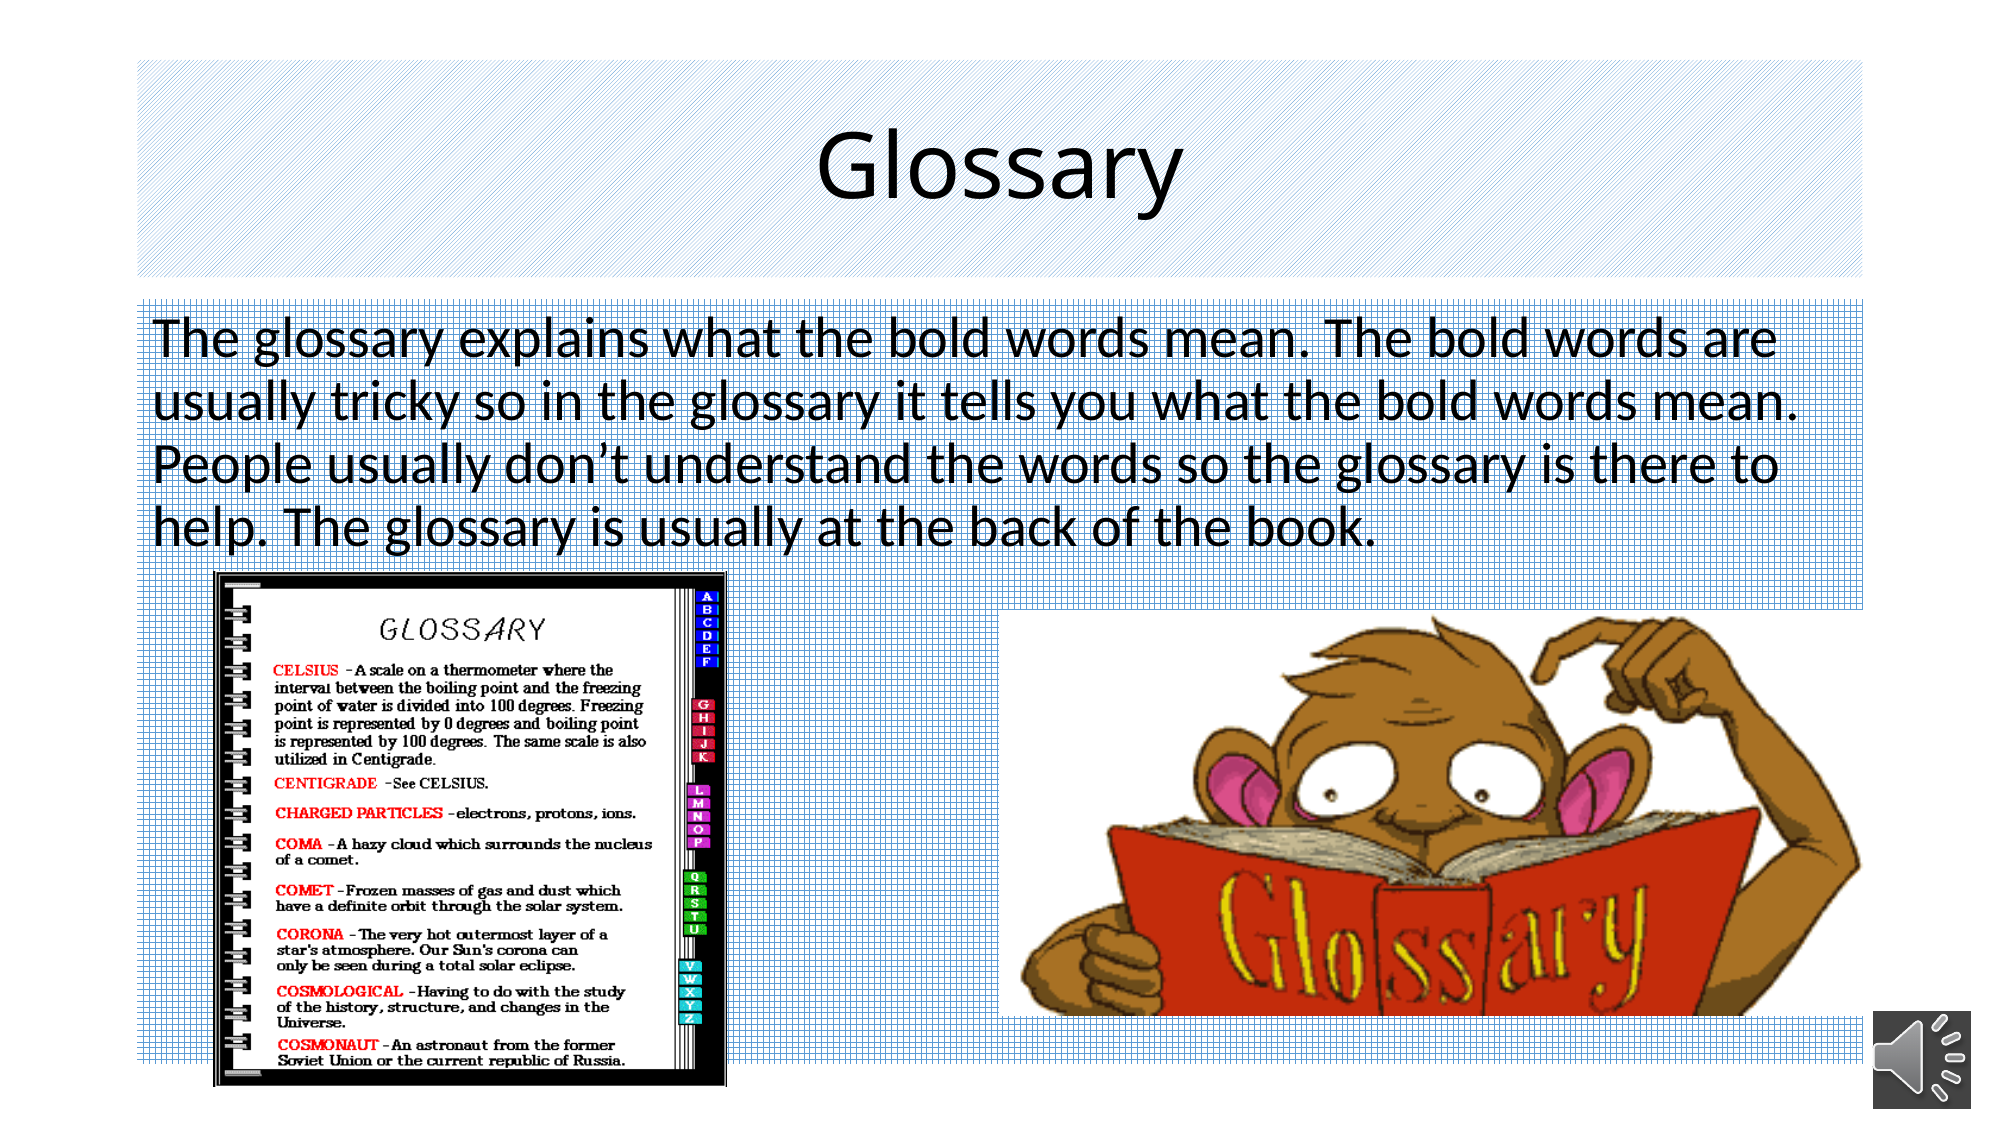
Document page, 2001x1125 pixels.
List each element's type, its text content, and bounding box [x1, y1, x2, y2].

picture [999, 610, 1972, 1111]
title Glossary [137, 59, 1863, 278]
picture [213, 571, 727, 1087]
list The glossary explains what the bold words mean. The bold words are usually tricky so in the glossary it tells you what the bold words mean. People usually don’t understand the words so the glossary is there to help. The glossary is usually at the back of the book. [137, 299, 1863, 1065]
